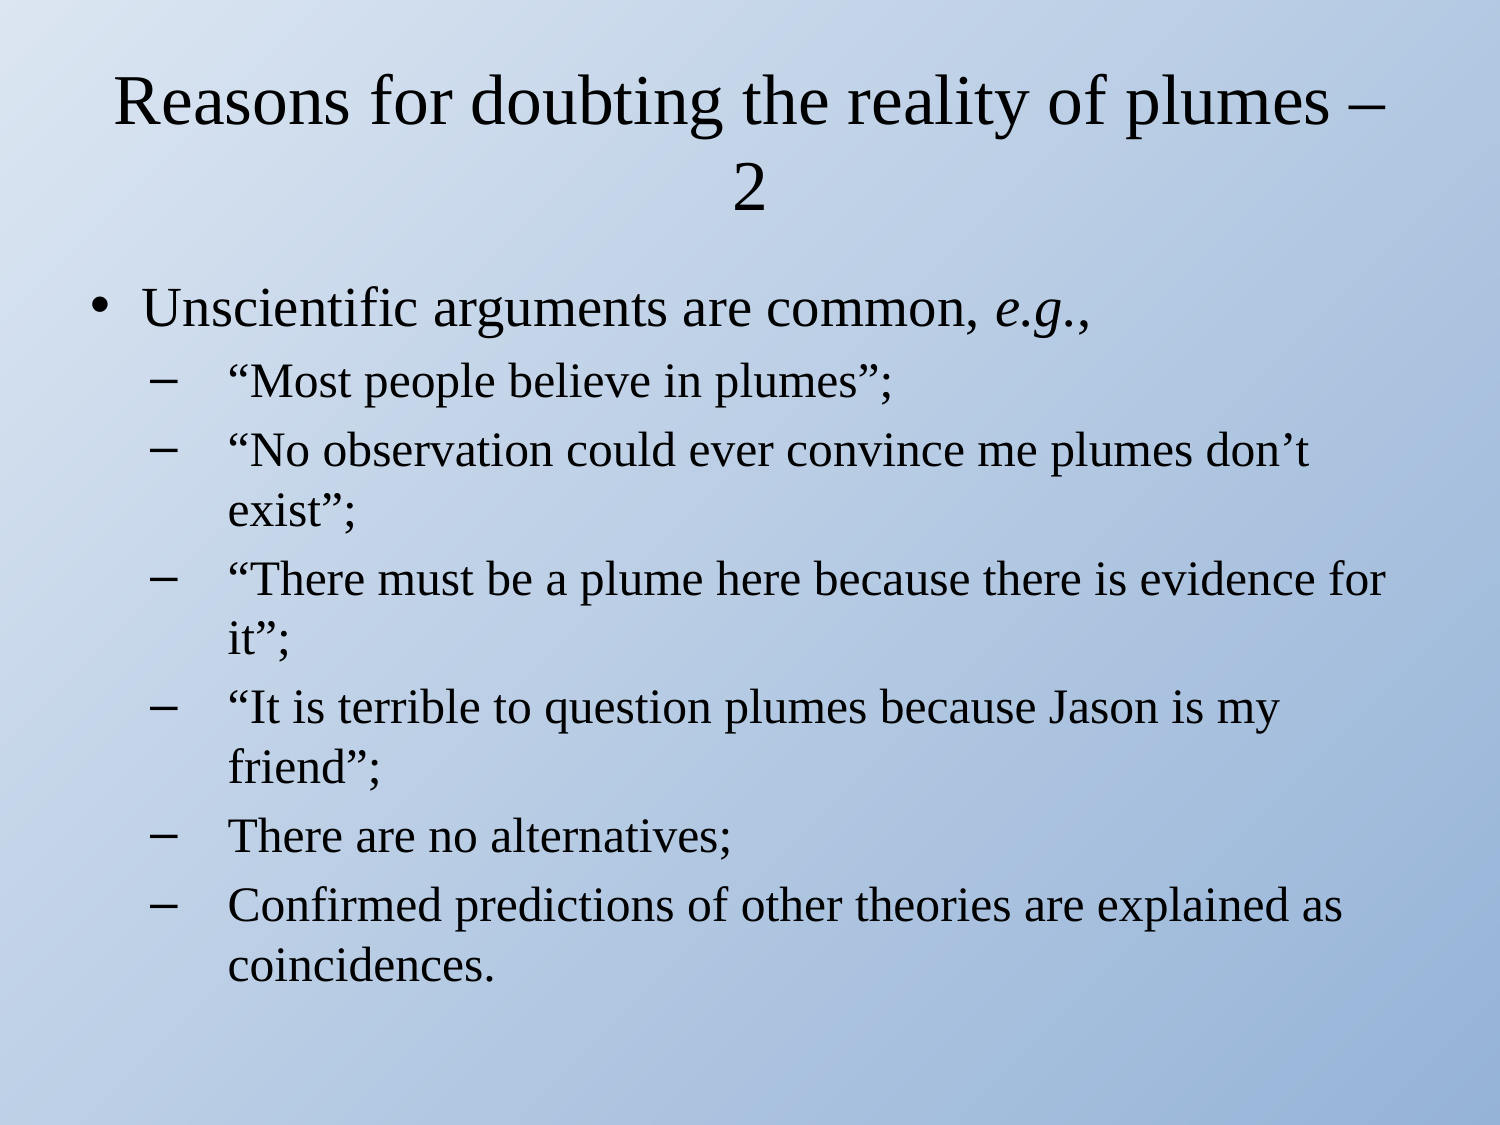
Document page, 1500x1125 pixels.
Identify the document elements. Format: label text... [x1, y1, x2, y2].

list Unscientific arguments are common, e.g., “Most people believe in plumes”; “No observation could ever convince me plumes don’t exist”; “There must be a plume here because there is evidence for it”; “It is terrible to question plumes because Jason is my friend”; There are no alternatives; Confirmed predictions of other theories are explained as coincidences. [75, 262, 1425, 1005]
title Reasons for doubting the reality of plumes – 2 [75, 45, 1425, 233]
